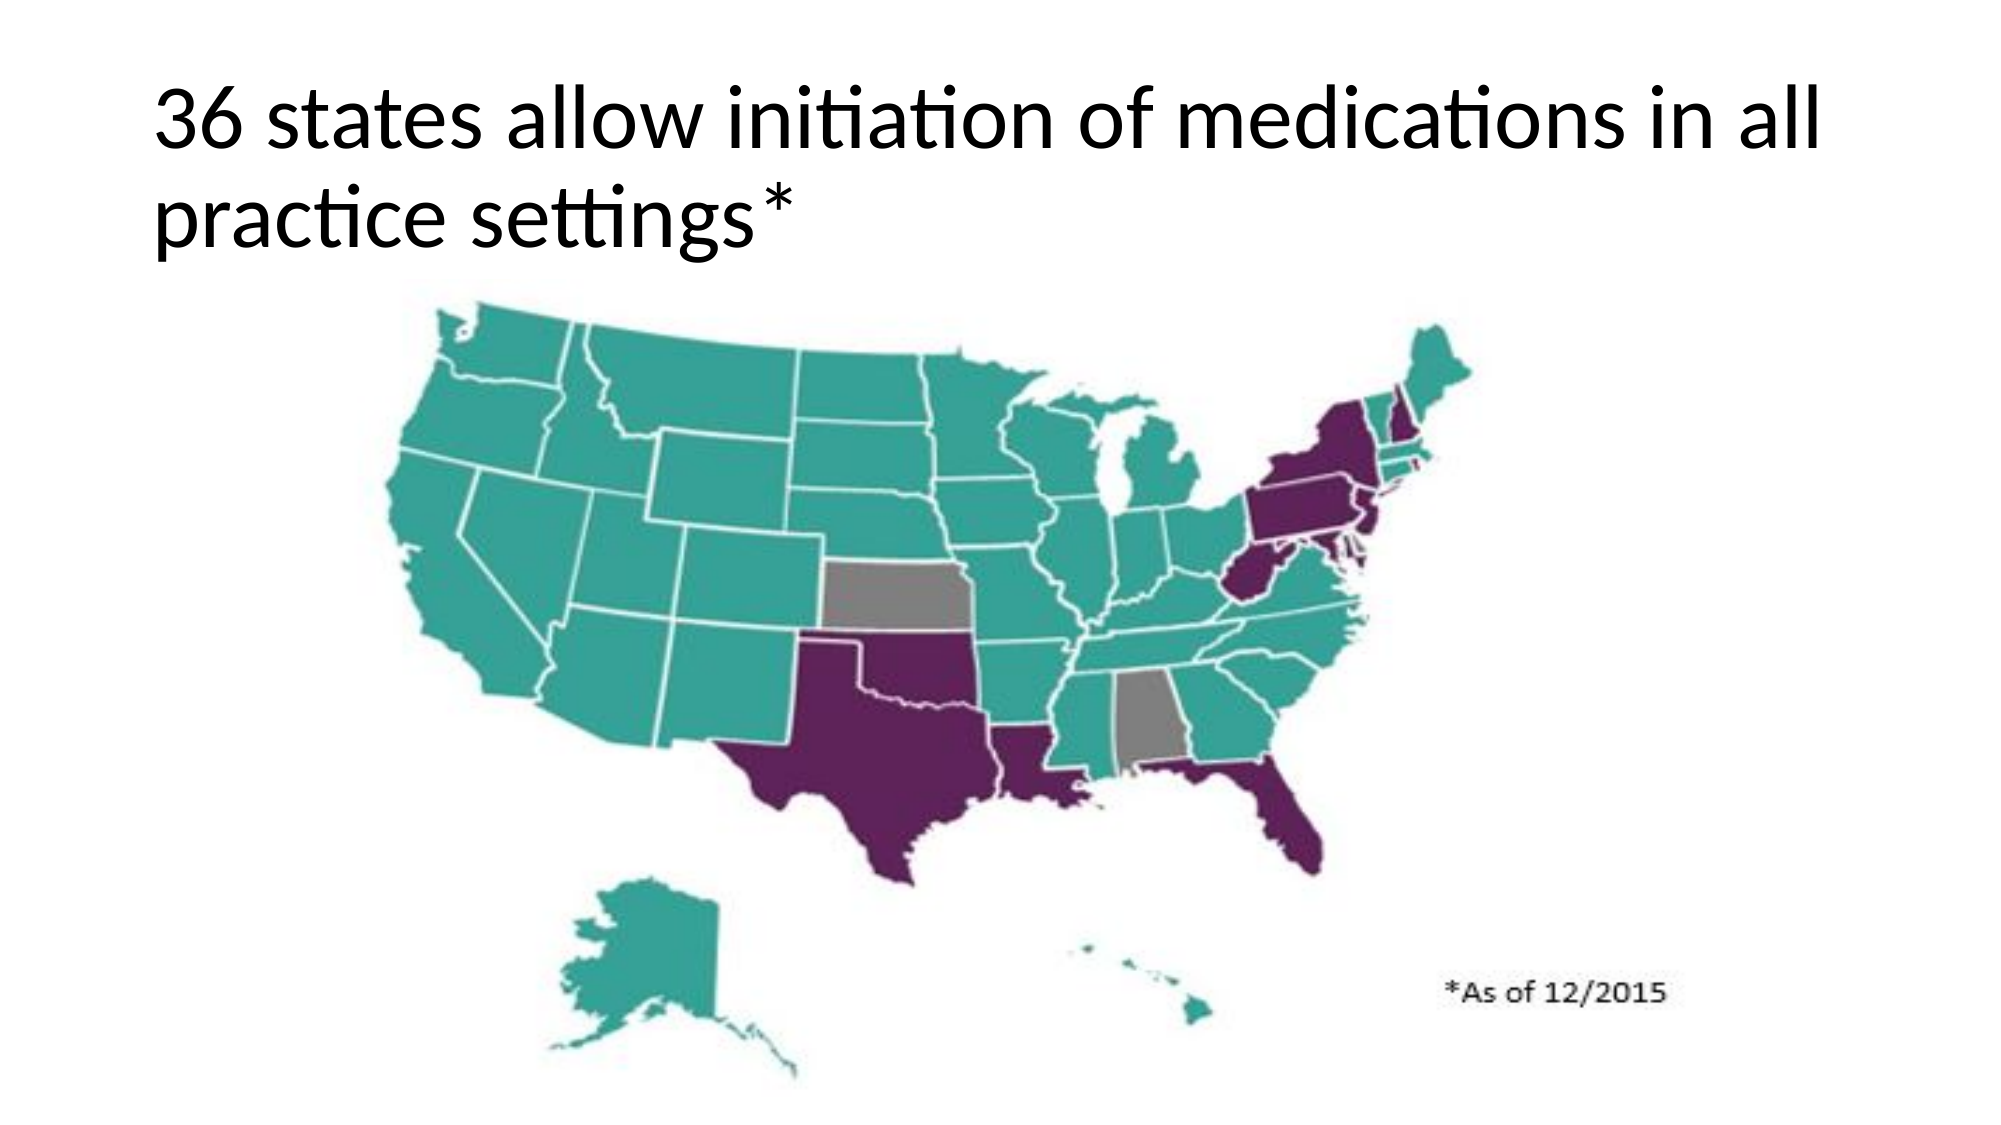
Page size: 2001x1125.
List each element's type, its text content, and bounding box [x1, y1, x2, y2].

title 36 states allow initiation of medications in all practice settings* [137, 59, 1863, 278]
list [314, 279, 1702, 1097]
